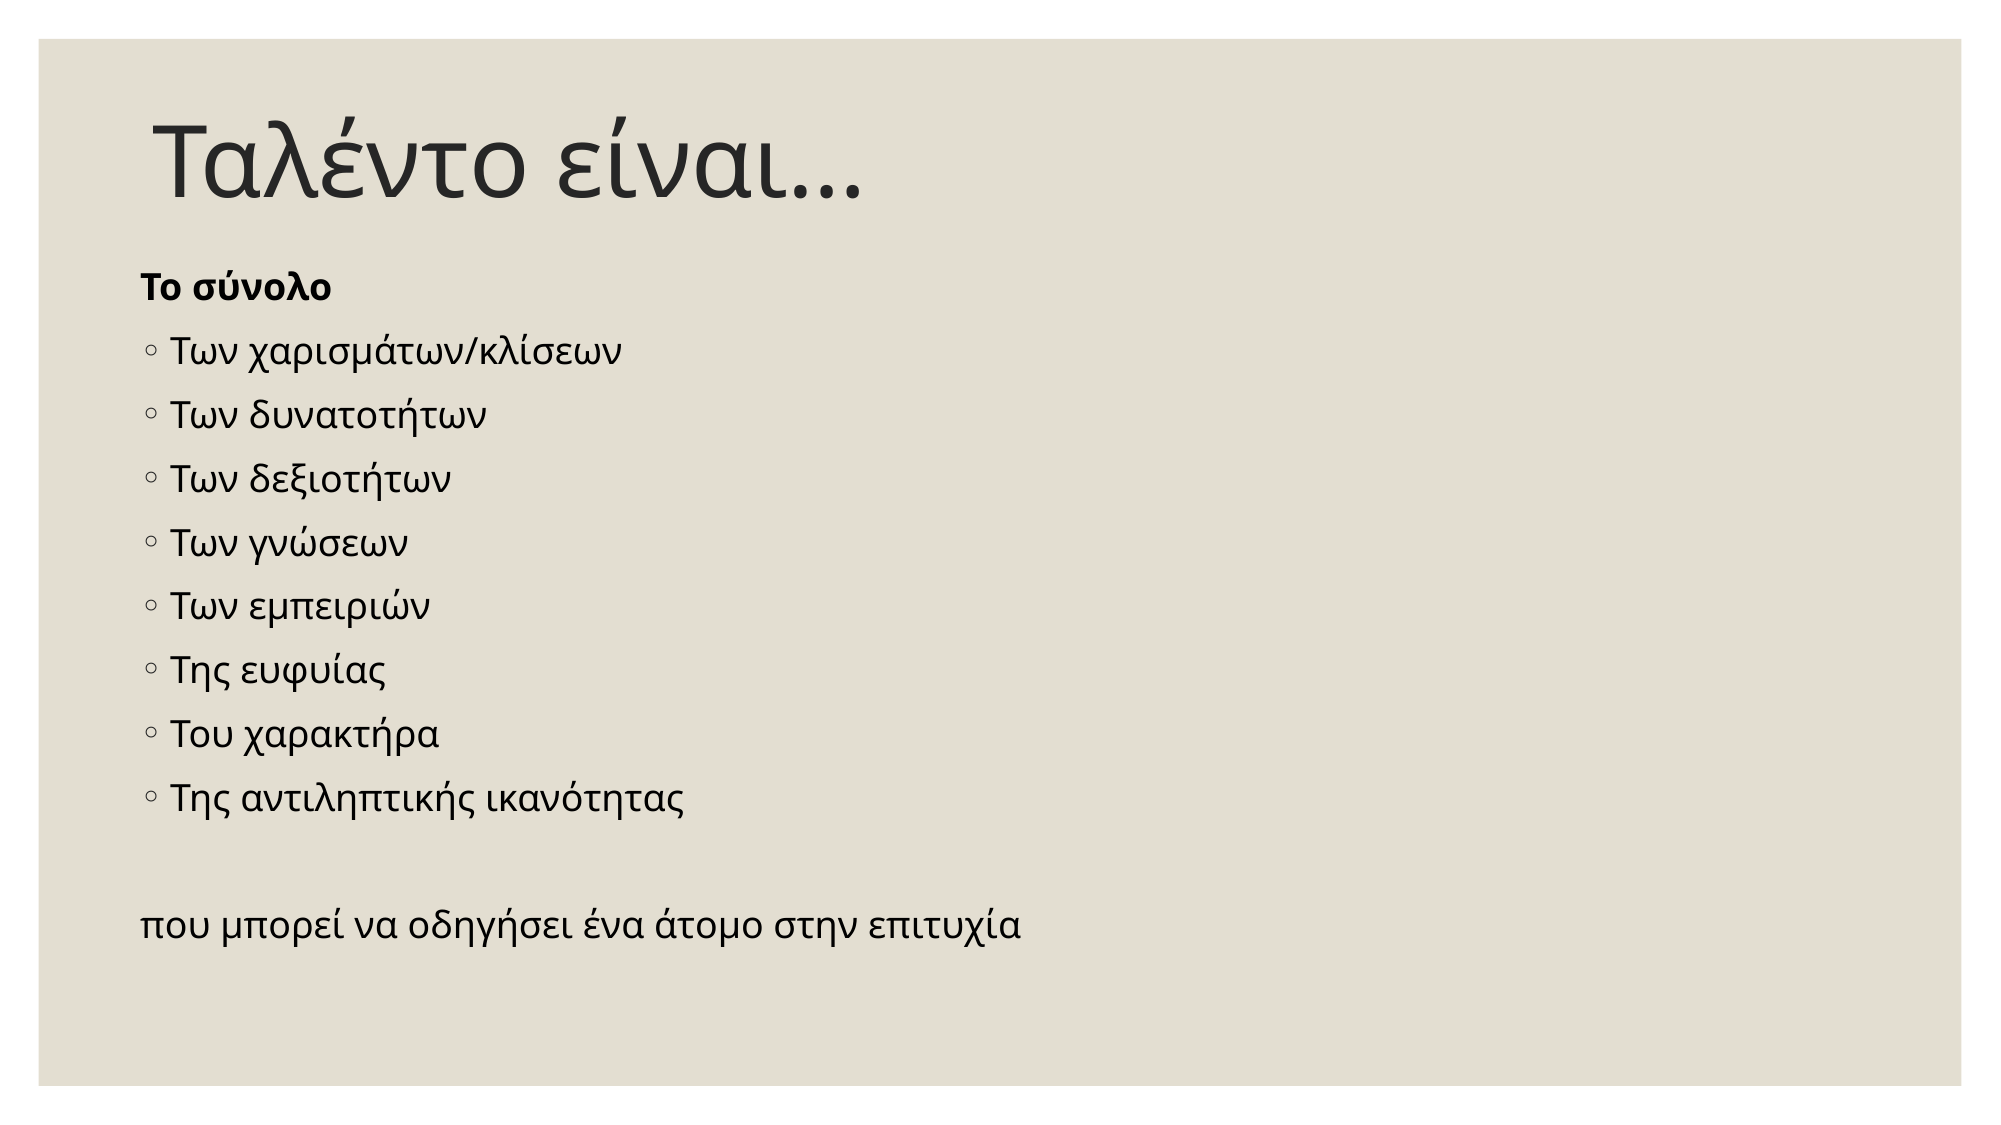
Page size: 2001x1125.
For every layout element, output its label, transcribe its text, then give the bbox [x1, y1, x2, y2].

list Το σύνολο Των χαρισμάτων/κλίσεων Των δυνατοτήτων Των δεξιοτήτων Των γνώσεων Των εμπειριών Της ευφυίας Του χαρακτήρα Της αντιληπτικής ικανότητας που μπορεί να οδηγήσει ένα άτομο στην επιτυχία [125, 255, 1758, 1034]
title Ταλέντο είναι… [137, 52, 1788, 278]
